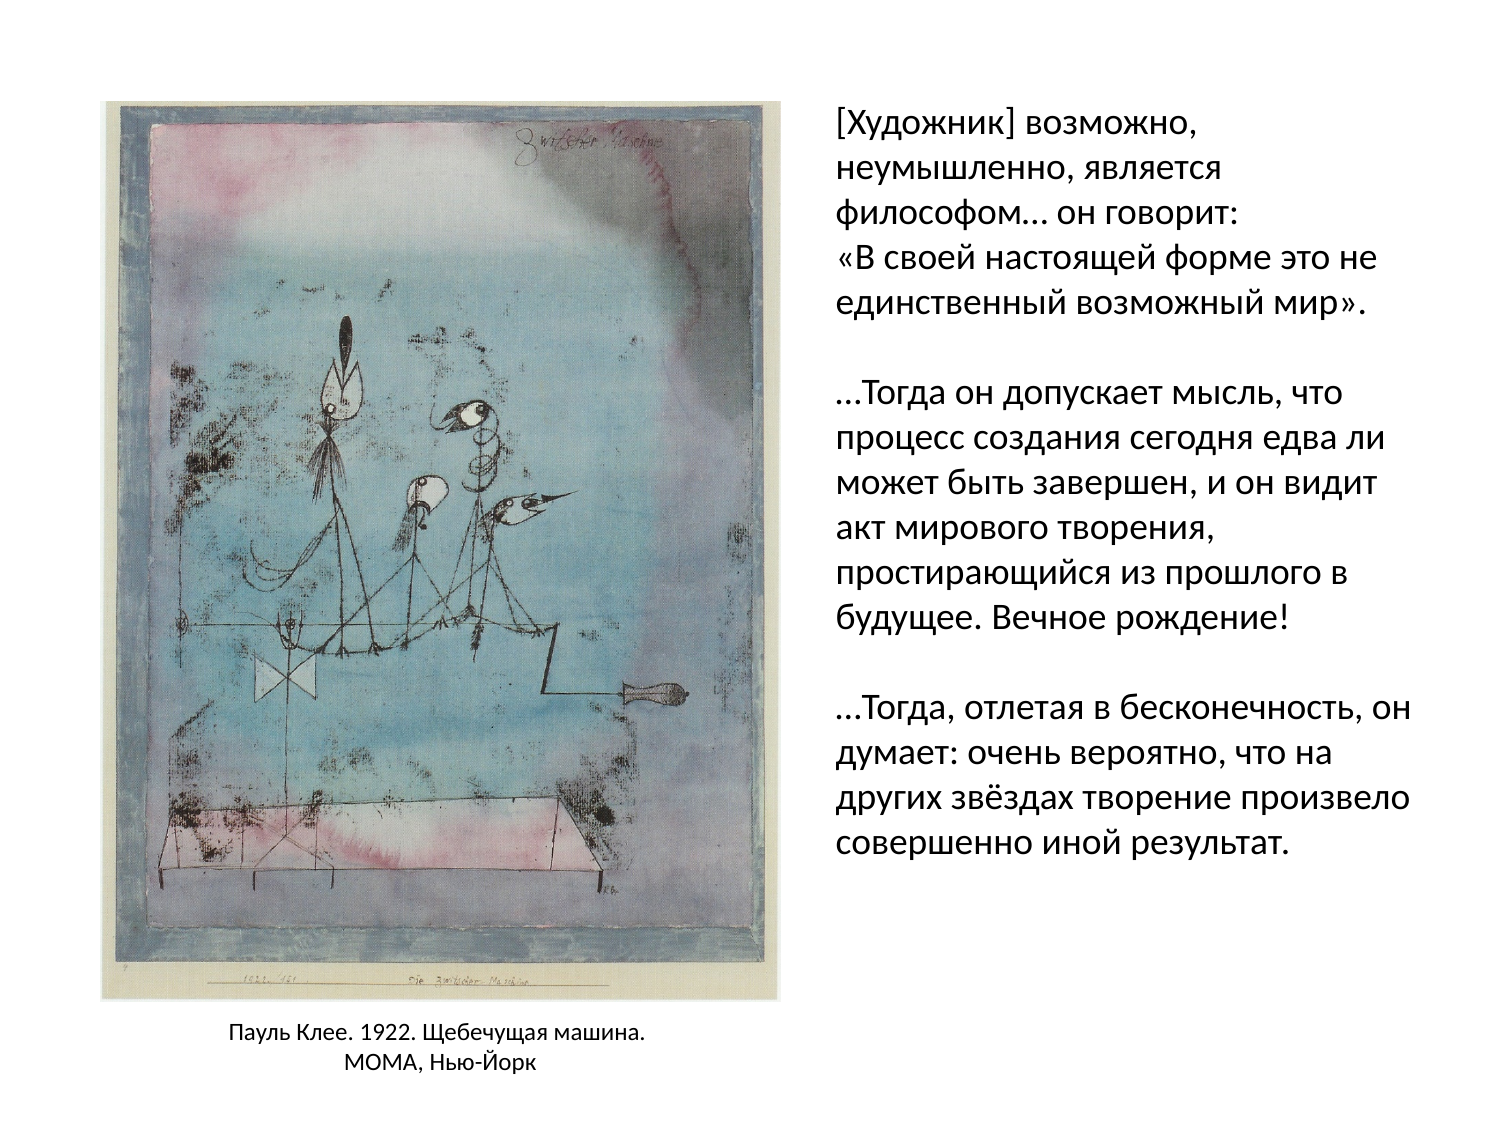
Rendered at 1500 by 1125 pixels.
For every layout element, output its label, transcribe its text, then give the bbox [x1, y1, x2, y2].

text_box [100, 101, 781, 1084]
text_box [Художник] возможно, неумышленно, является философом… он говорит: «В своей настоящей форме это не единственный возможный мир». …Тогда он допускает мысль, что процесс создания сегодня едва ли может быть завершен, и он видит акт мирового творения, простирающийся из прошлого в будущее. Вечное рождение! …Тогда, отлетая в бесконечность, он думает: очень вероятно, что на других звёздах творение произвело совершенно иной результат. [820, 89, 1447, 915]
